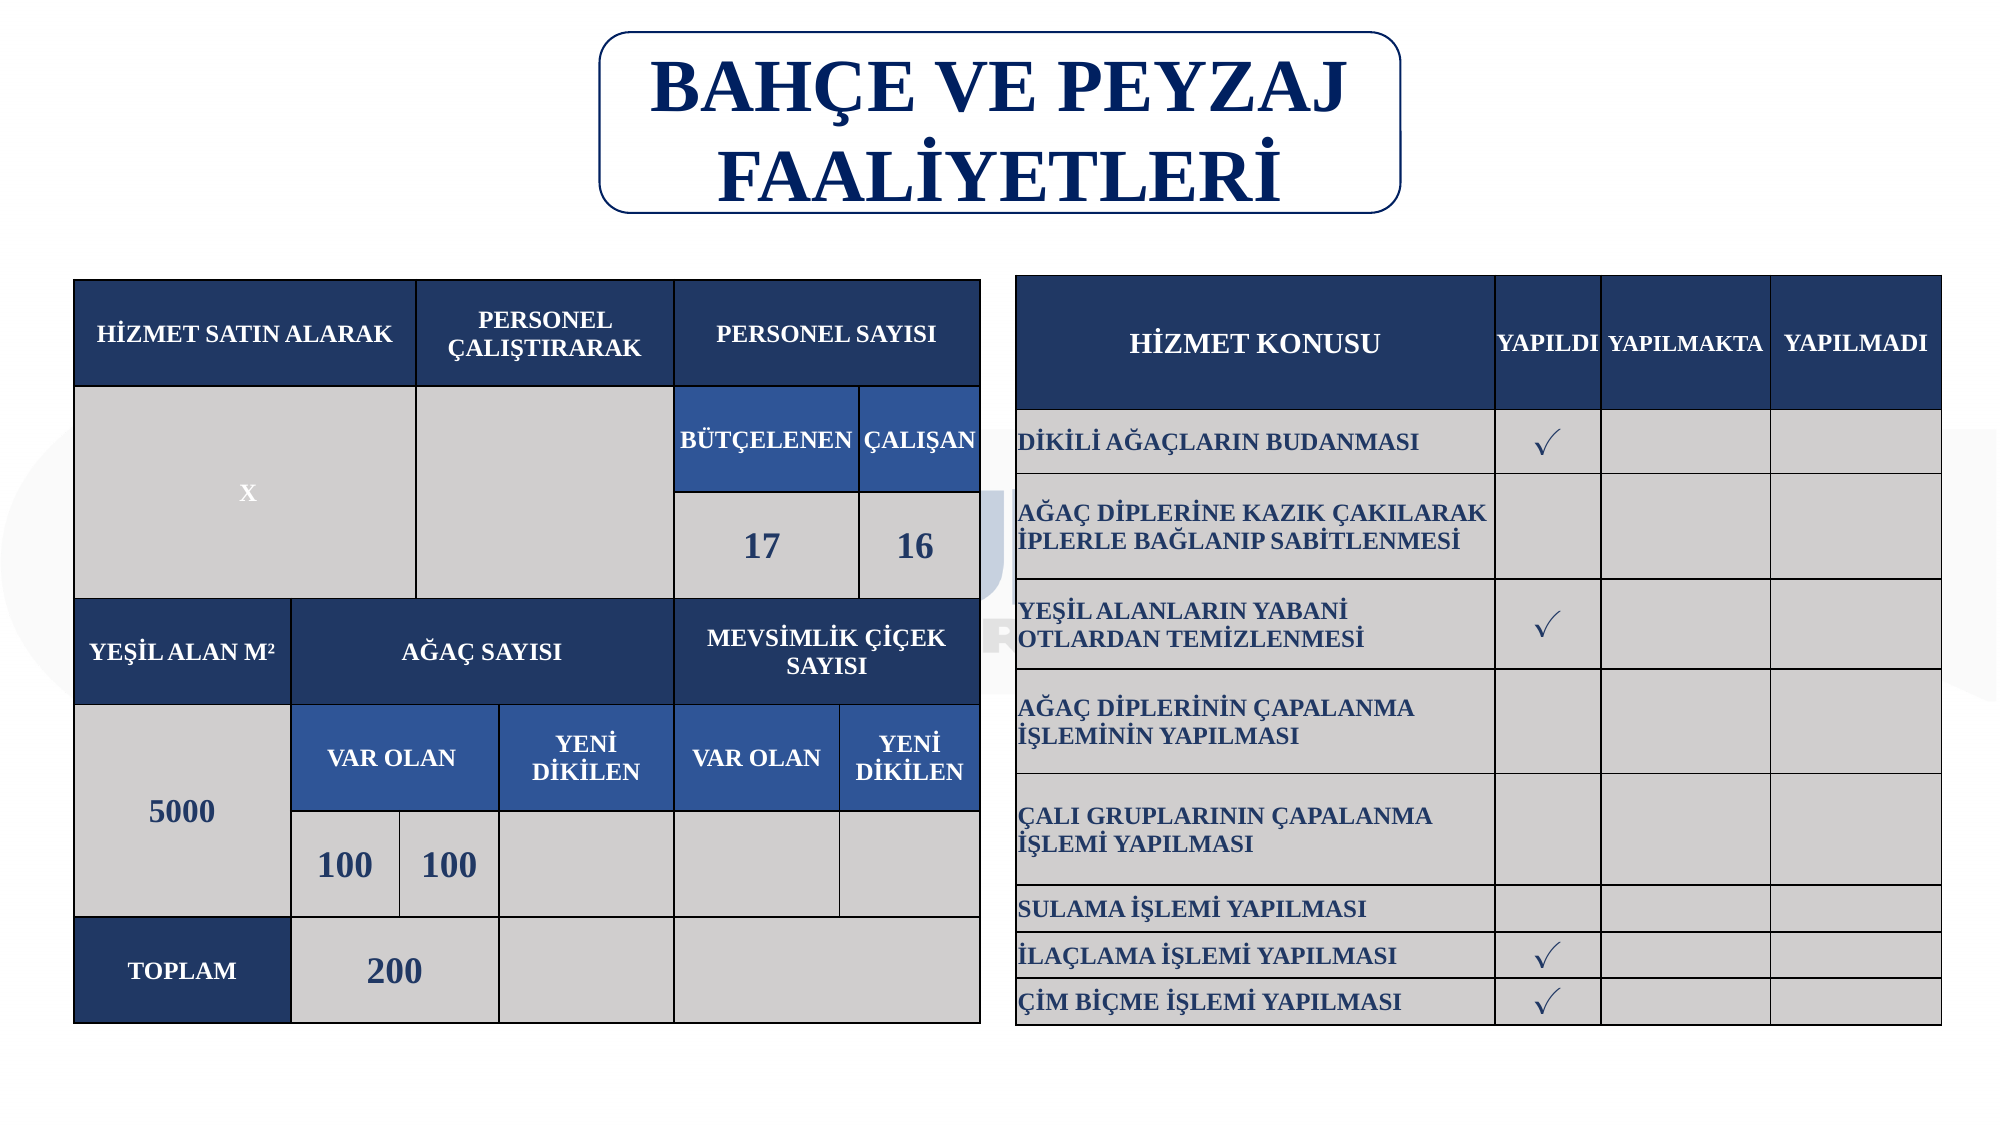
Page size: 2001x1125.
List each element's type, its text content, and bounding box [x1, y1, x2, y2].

table_cell [1496, 774, 1600, 884]
table_cell [1602, 979, 1770, 1024]
table_cell [1771, 670, 1941, 773]
table_cell 100 [292, 812, 399, 916]
table_cell [1602, 933, 1770, 977]
table_cell ÇALIŞAN [860, 387, 979, 491]
table_cell [417, 387, 673, 598]
table_cell AĞAÇ DİPLERİNE KAZIK ÇAKILARAK İPLERLE BAĞLANIP SABİTLENMESİ [1017, 474, 1494, 578]
table_cell ✓ [1496, 580, 1600, 668]
table_cell [1496, 886, 1600, 931]
table_cell TOPLAM [75, 918, 290, 1022]
table_cell YENİ DİKİLEN [500, 705, 673, 810]
table_header YAPILMADI [1771, 276, 1941, 409]
table_cell [500, 812, 673, 916]
table_cell [1602, 670, 1770, 773]
table_cell VAR OLAN [292, 705, 498, 810]
table_cell [1602, 774, 1770, 884]
table_cell SULAMA İŞLEMİ YAPILMASI [1017, 886, 1494, 931]
table_cell 17 [675, 493, 858, 598]
table_cell ÇALI GRUPLARININ ÇAPALANMA İŞLEMİ YAPILMASI [1017, 774, 1494, 884]
table_cell X [75, 387, 415, 598]
table_cell [1602, 580, 1770, 668]
table_cell [1771, 979, 1941, 1024]
table_cell BÜTÇELENEN [675, 387, 858, 491]
table_cell İLAÇLAMA İŞLEMİ YAPILMASI [1017, 933, 1494, 977]
table_cell MEVSİMLİK ÇİÇEK SAYISI [675, 599, 979, 704]
table_cell [675, 812, 839, 916]
table_cell [1602, 410, 1770, 473]
text_box BAHÇE VE PEYZAJ FAALİYETLERİ [500, 28, 1500, 224]
table_header HİZMET KONUSU [1017, 276, 1494, 409]
table_cell YEŞİL ALANLARIN YABANİ OTLARDAN TEMİZLENMESİ [1017, 580, 1494, 668]
table_cell [1771, 933, 1941, 977]
table_cell 5000 [75, 705, 290, 916]
table_cell ✓ [1496, 933, 1600, 977]
text_box [598, 31, 1402, 214]
table_cell [1771, 474, 1941, 578]
table_header YAPILDI [1496, 276, 1600, 409]
table_header PERSONEL SAYISI [675, 281, 979, 385]
table_cell [840, 812, 979, 916]
table_header HİZMET SATIN ALARAK [75, 281, 415, 385]
table_cell [1771, 580, 1941, 668]
table_cell YENİ DİKİLEN [840, 705, 979, 810]
table_cell DİKİLİ AĞAÇLARIN BUDANMASI [1017, 410, 1494, 473]
table_cell 100 [400, 812, 498, 916]
table_cell [1496, 474, 1600, 578]
table_cell [1602, 474, 1770, 578]
table_cell [1771, 410, 1941, 473]
table_cell VAR OLAN [675, 705, 839, 810]
table_cell ✓ [1496, 410, 1600, 473]
table_cell YEŞİL ALAN M² [75, 599, 290, 704]
table_cell [1771, 774, 1941, 884]
table_cell 200 [292, 918, 498, 1022]
table_cell AĞAÇ SAYISI [292, 599, 673, 704]
table_header YAPILMAKTA [1602, 276, 1770, 409]
table_cell AĞAÇ DİPLERİNİN ÇAPALANMA İŞLEMİNİN YAPILMASI [1017, 670, 1494, 773]
table_cell [1602, 886, 1770, 931]
table_cell [1771, 886, 1941, 931]
table_cell [500, 918, 673, 1022]
table_header PERSONEL ÇALIŞTIRARAK [417, 281, 673, 385]
table_cell 16 [860, 493, 979, 598]
table_cell ✓ [1496, 979, 1600, 1024]
table_cell [675, 918, 979, 1022]
table_cell ÇİM BİÇME İŞLEMİ YAPILMASI [1017, 979, 1494, 1024]
table_cell [1496, 670, 1600, 773]
